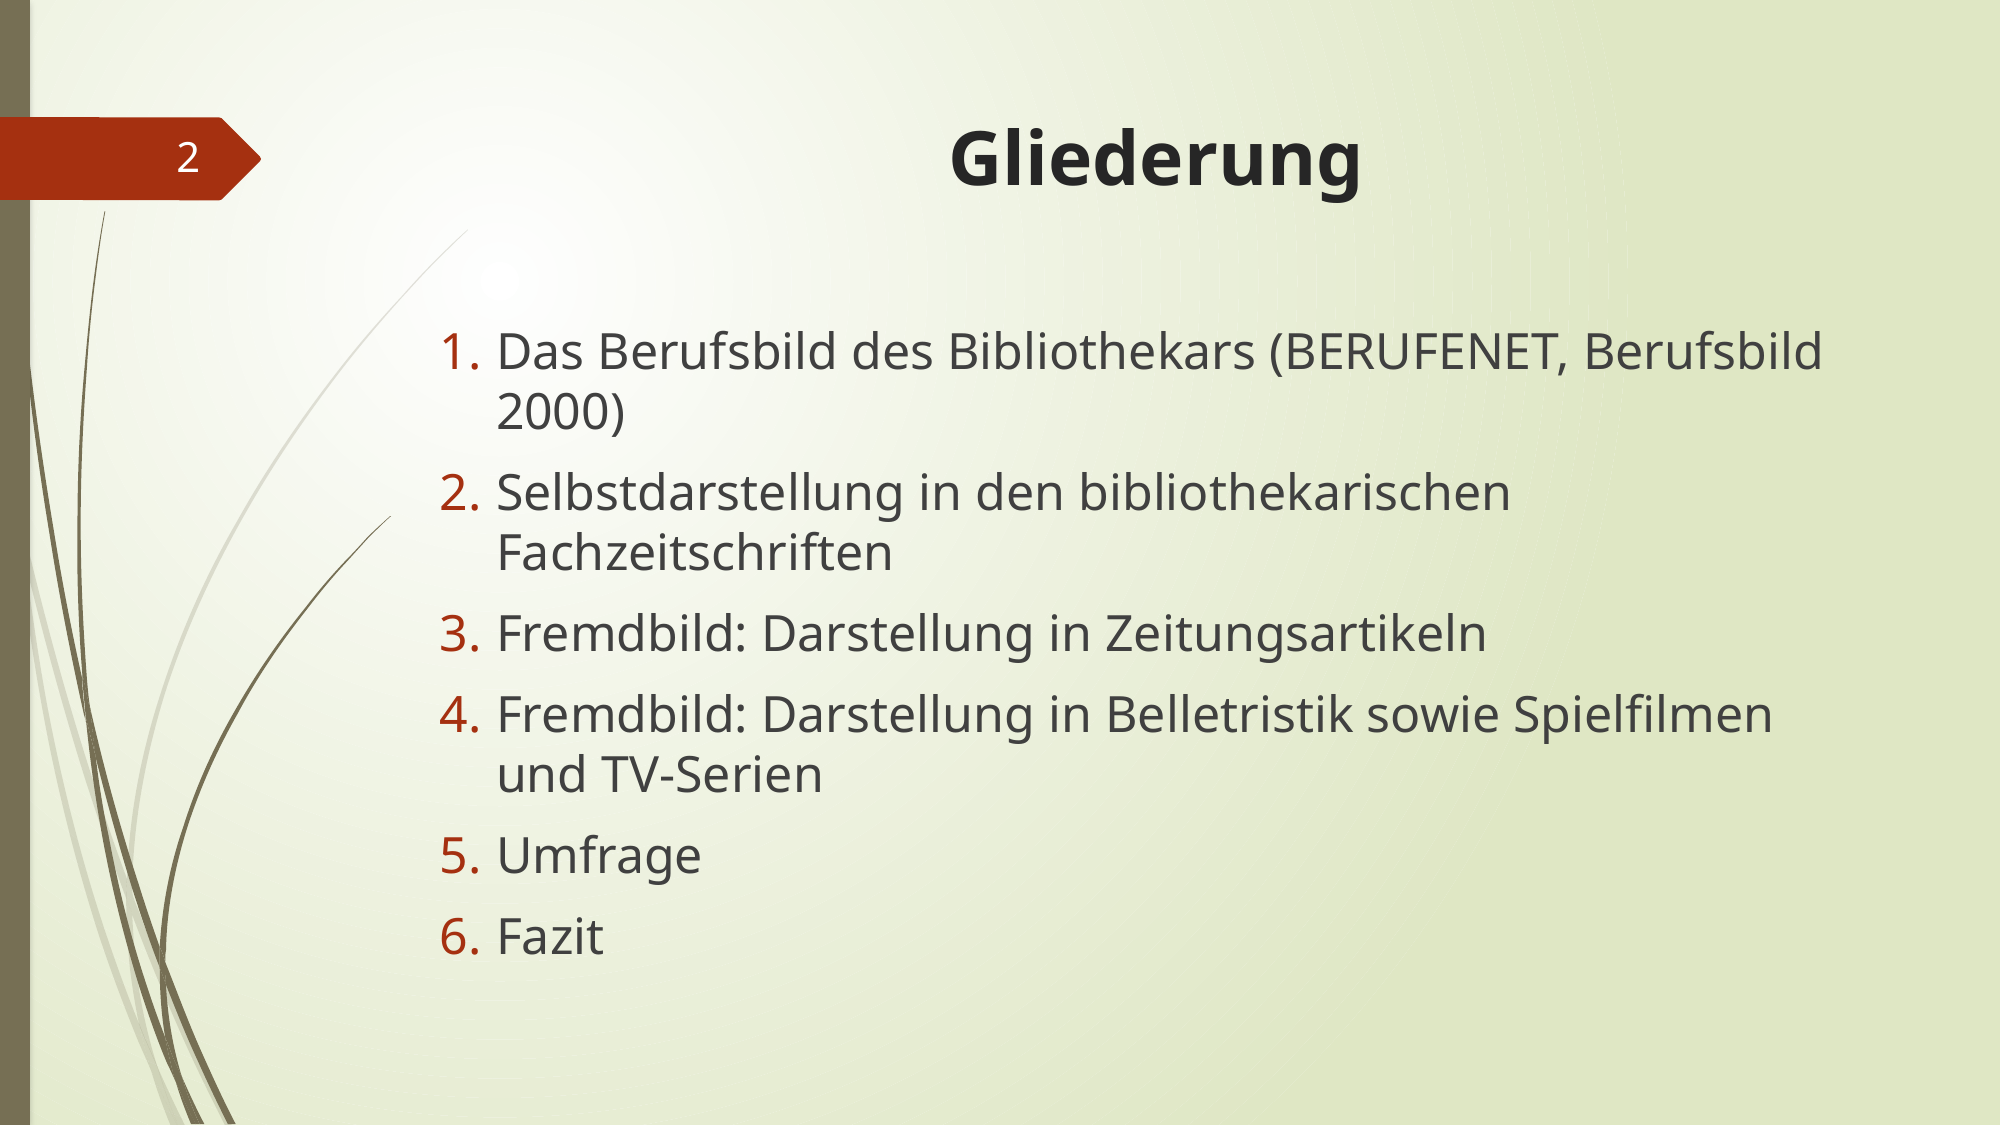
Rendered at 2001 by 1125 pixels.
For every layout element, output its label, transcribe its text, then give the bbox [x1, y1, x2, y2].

title Gliederung [425, 102, 1888, 312]
slide_number 2 [87, 129, 216, 190]
list Das Berufsbild des Bibliothekars (BERUFENET, Berufsbild 2000) Selbstdarstellung in den bibliothekarischen Fachzeitschriften Fremdbild: Darstellung in Zeitungsartikeln Fremdbild: Darstellung in Belletristik sowie Spielfilmen und TV-Serien Umfrage Fazit [424, 312, 1888, 970]
